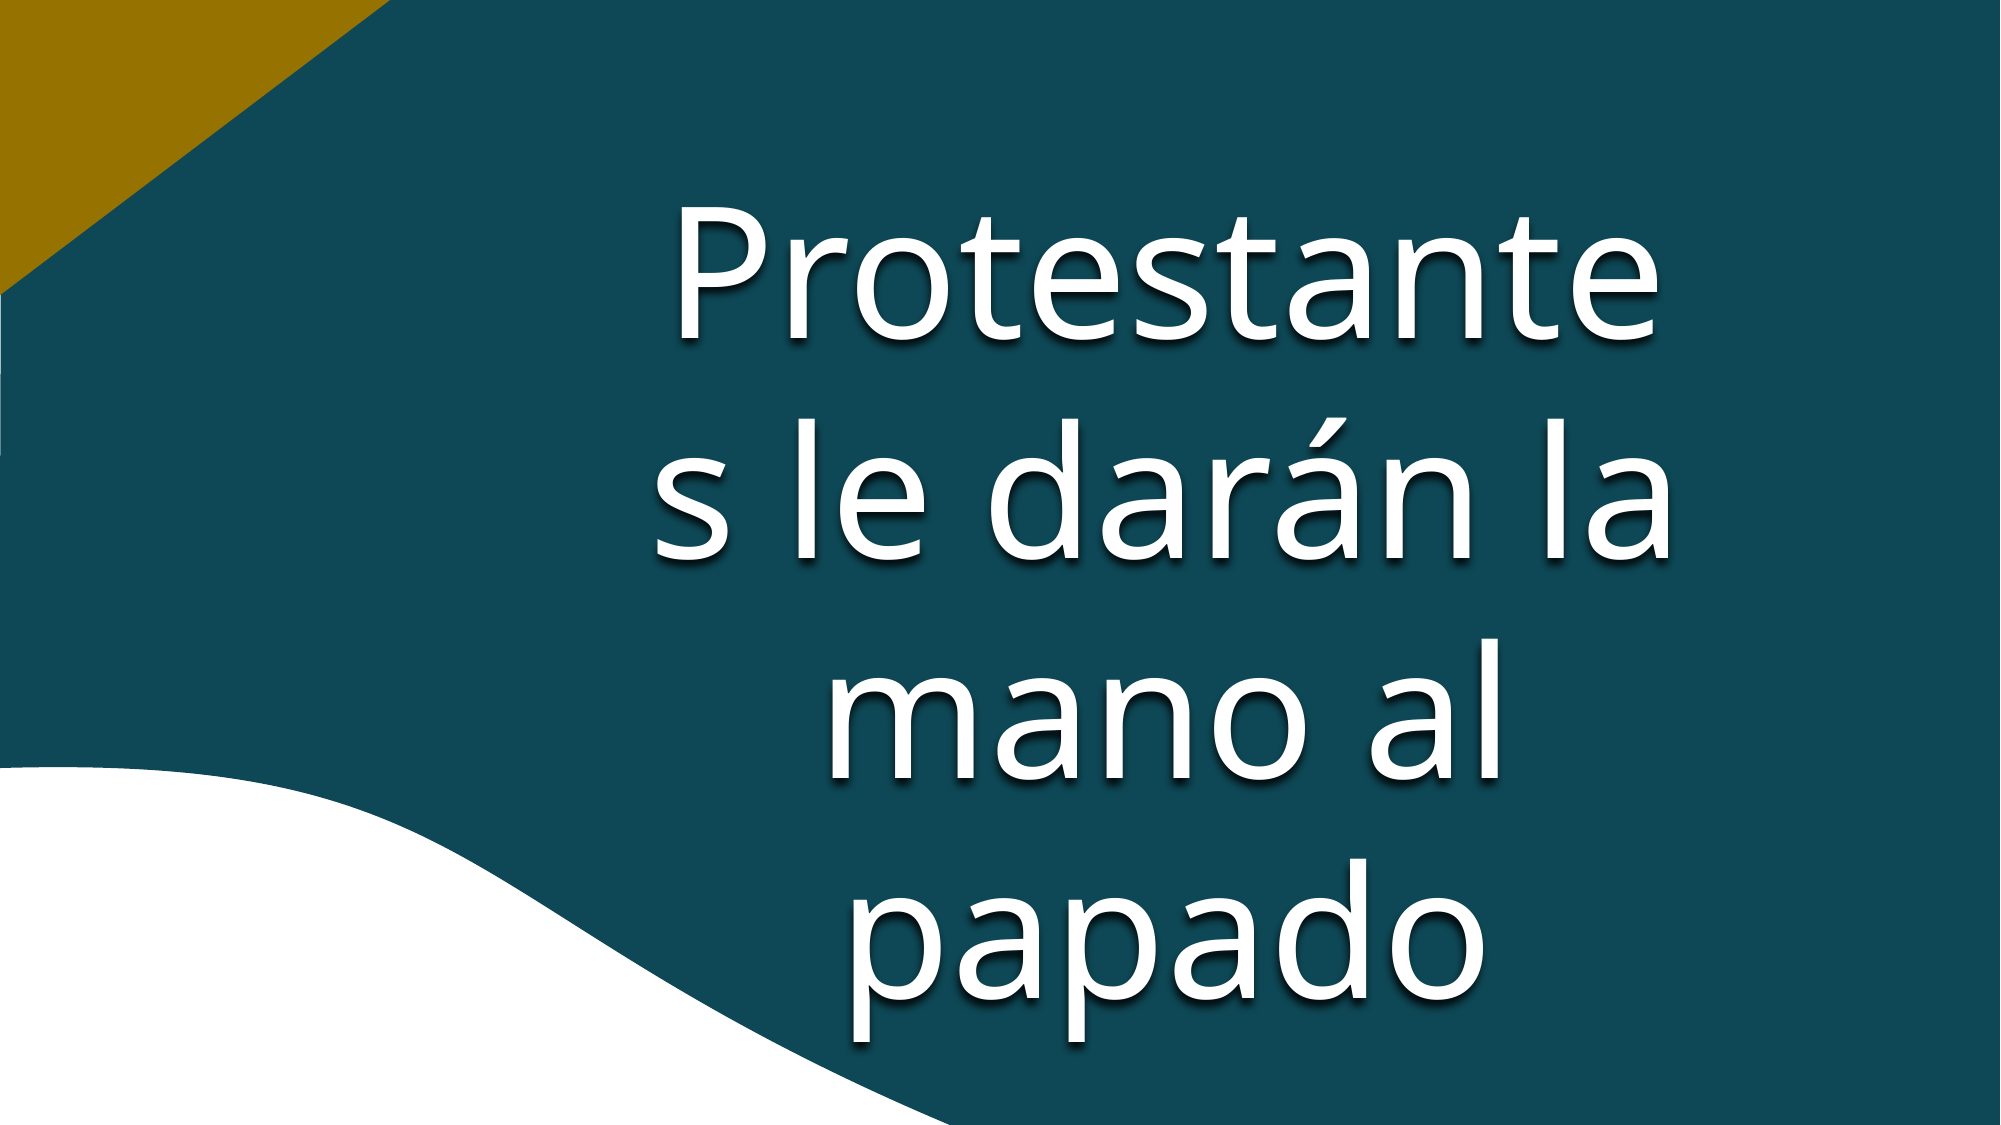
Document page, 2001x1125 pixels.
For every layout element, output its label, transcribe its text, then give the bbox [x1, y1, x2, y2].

text_box [0, 0, 392, 297]
text_box [0, 0, 2000, 1125]
text_box Protestantes le darán la mano al papado [624, 147, 1708, 1043]
